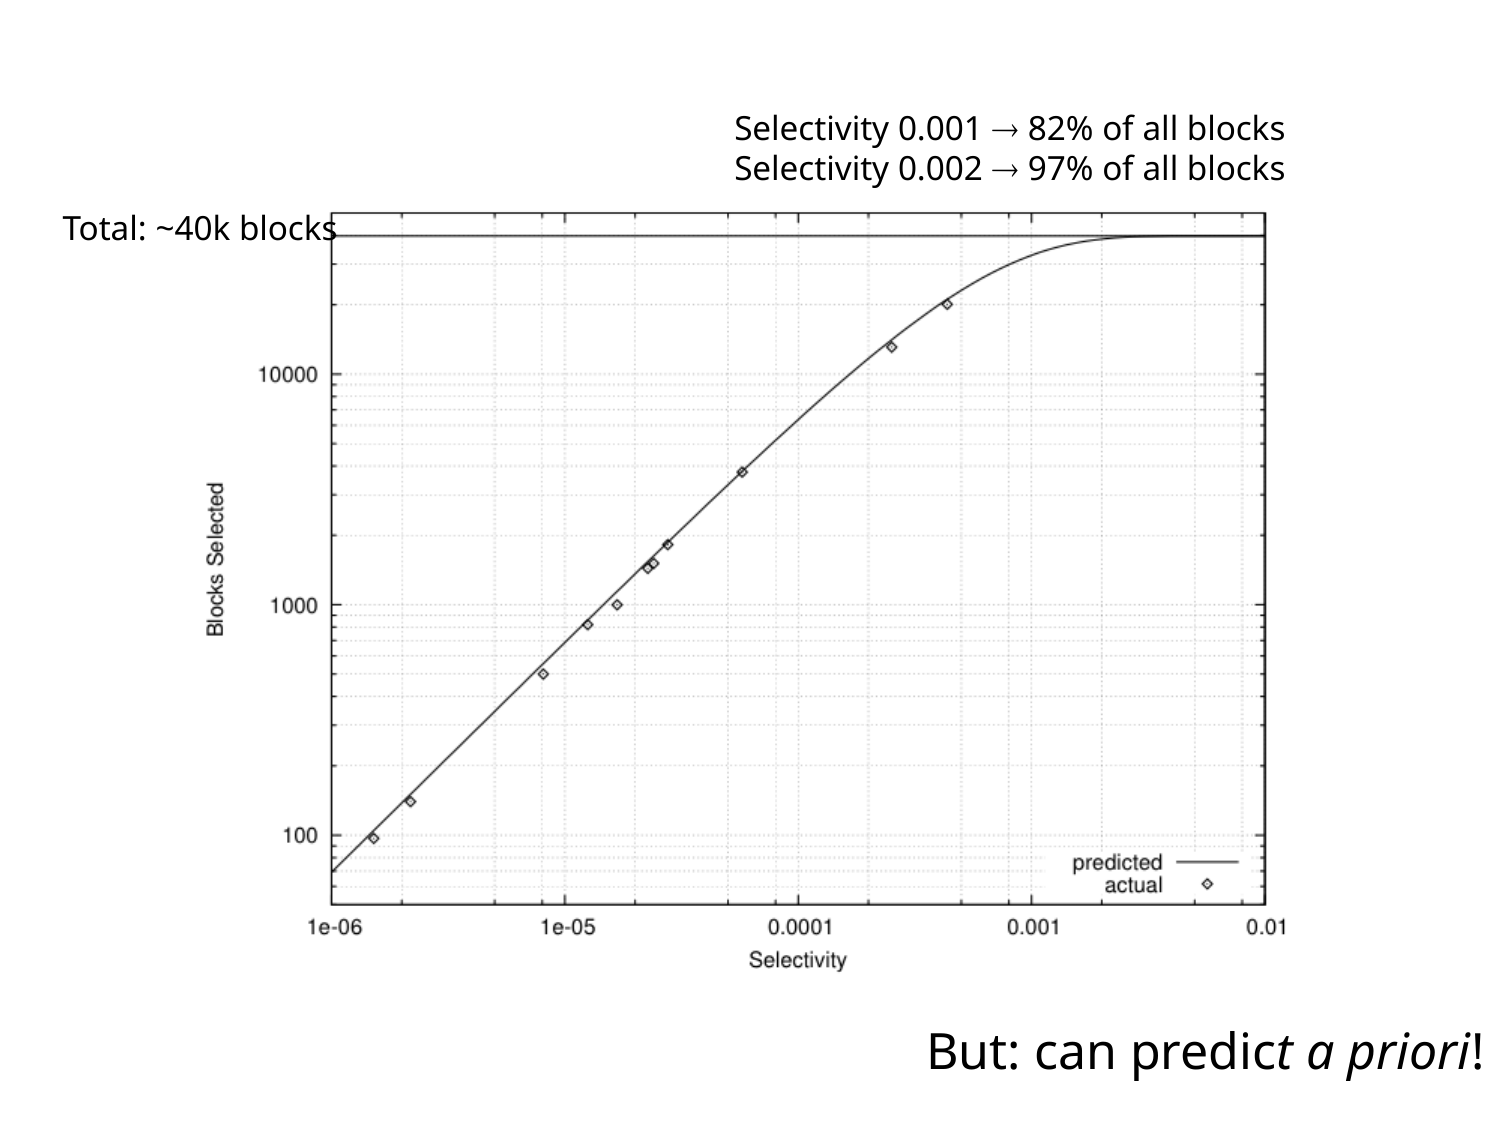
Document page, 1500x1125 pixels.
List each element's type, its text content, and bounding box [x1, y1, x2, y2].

text_box Selectivity 0.001  82% of all blocks Selectivity 0.002  97% of all blocks [719, 99, 1301, 189]
text_box But: can predict a priori! [911, 1012, 1500, 1088]
picture [172, 187, 1298, 976]
text_box Total: ~40k blocks [47, 199, 167, 255]
